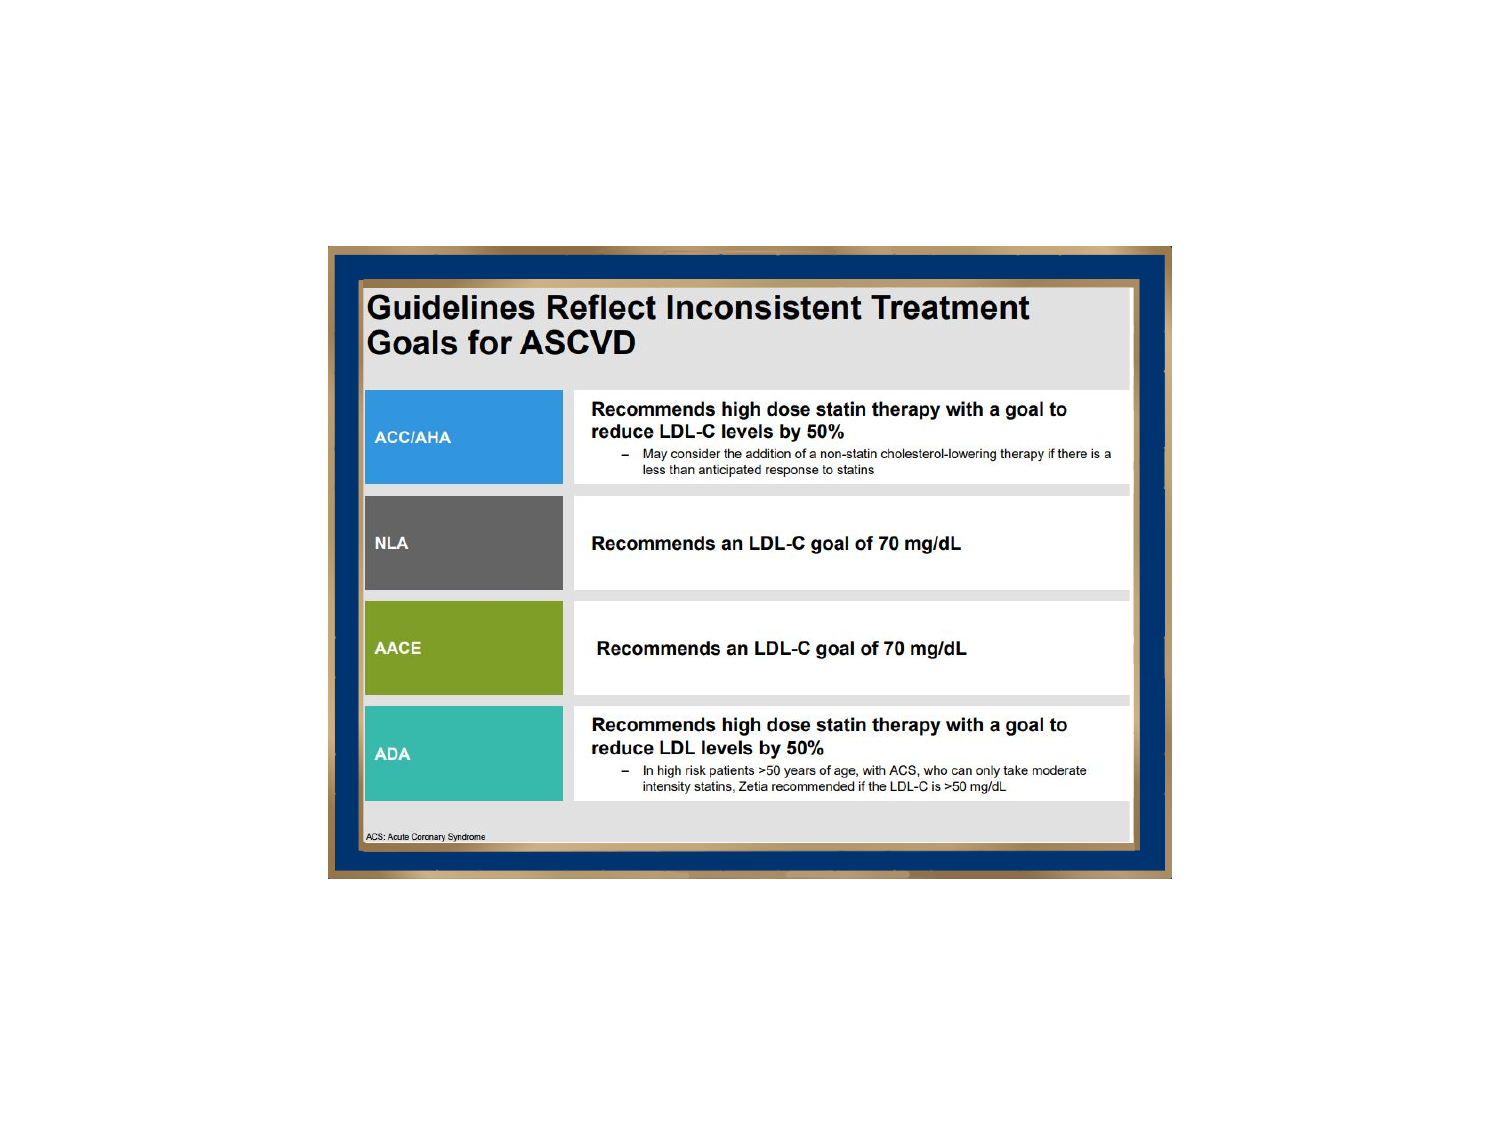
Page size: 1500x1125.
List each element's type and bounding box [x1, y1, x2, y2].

picture [327, 245, 1173, 880]
list [362, 287, 1130, 842]
